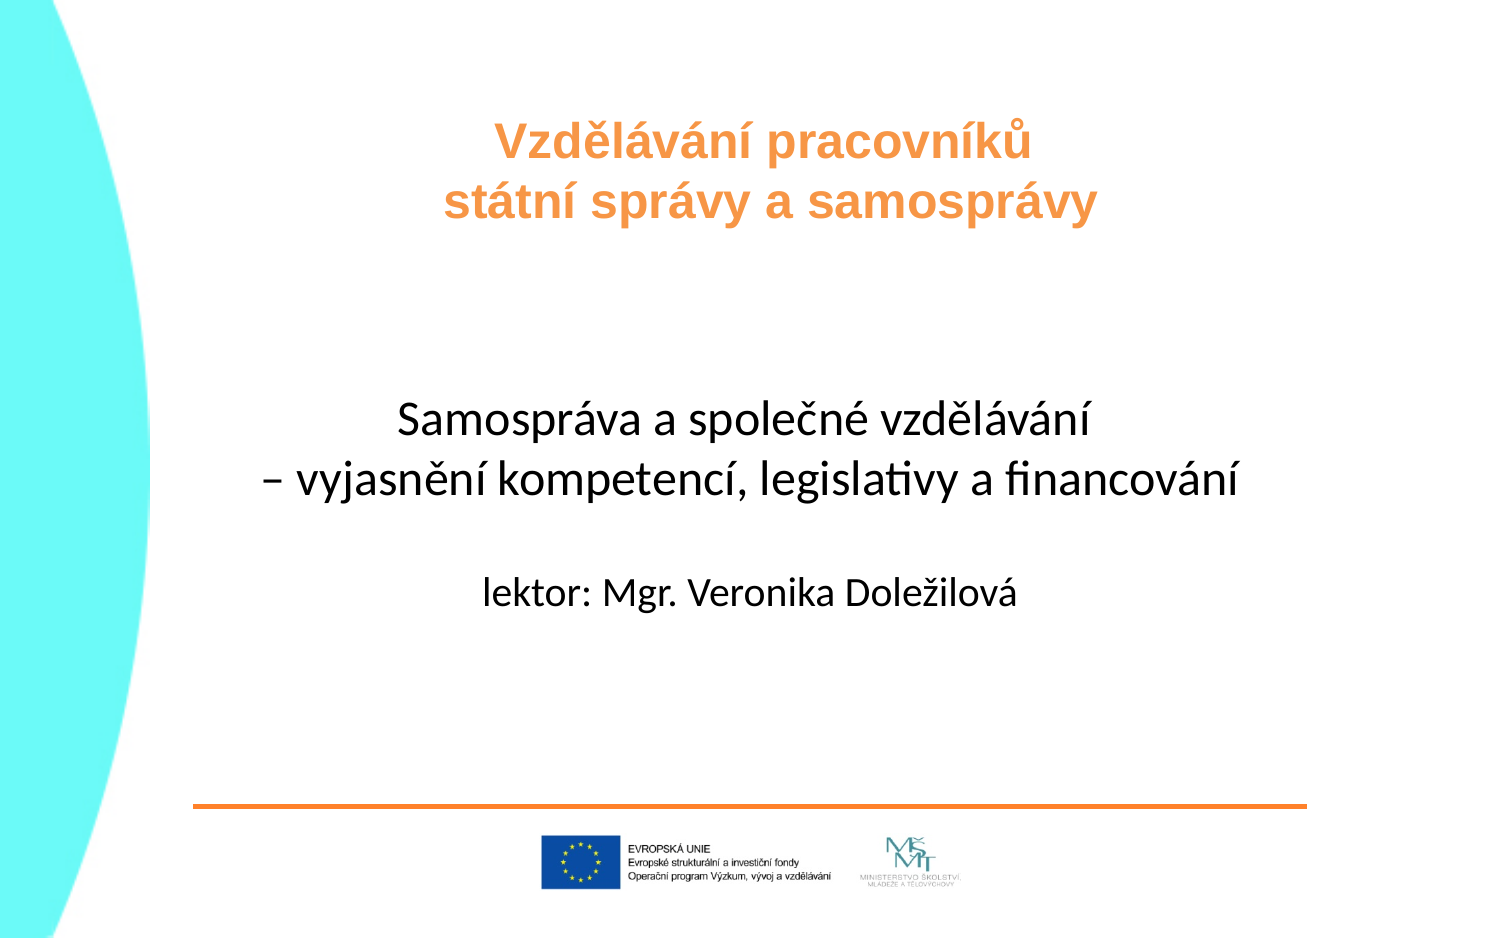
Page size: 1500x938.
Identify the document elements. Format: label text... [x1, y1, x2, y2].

picture [538, 833, 962, 891]
title Vzdělávání pracovníků státní správy a samosprávy [175, 46, 1368, 351]
picture [0, 0, 151, 938]
text_box Samospráva a společné vzdělávání – vyjasnění kompetencí, legislativy a financování lektor: Mgr. Veronika Doležilová [175, 257, 1325, 653]
picture [193, 804, 1307, 809]
